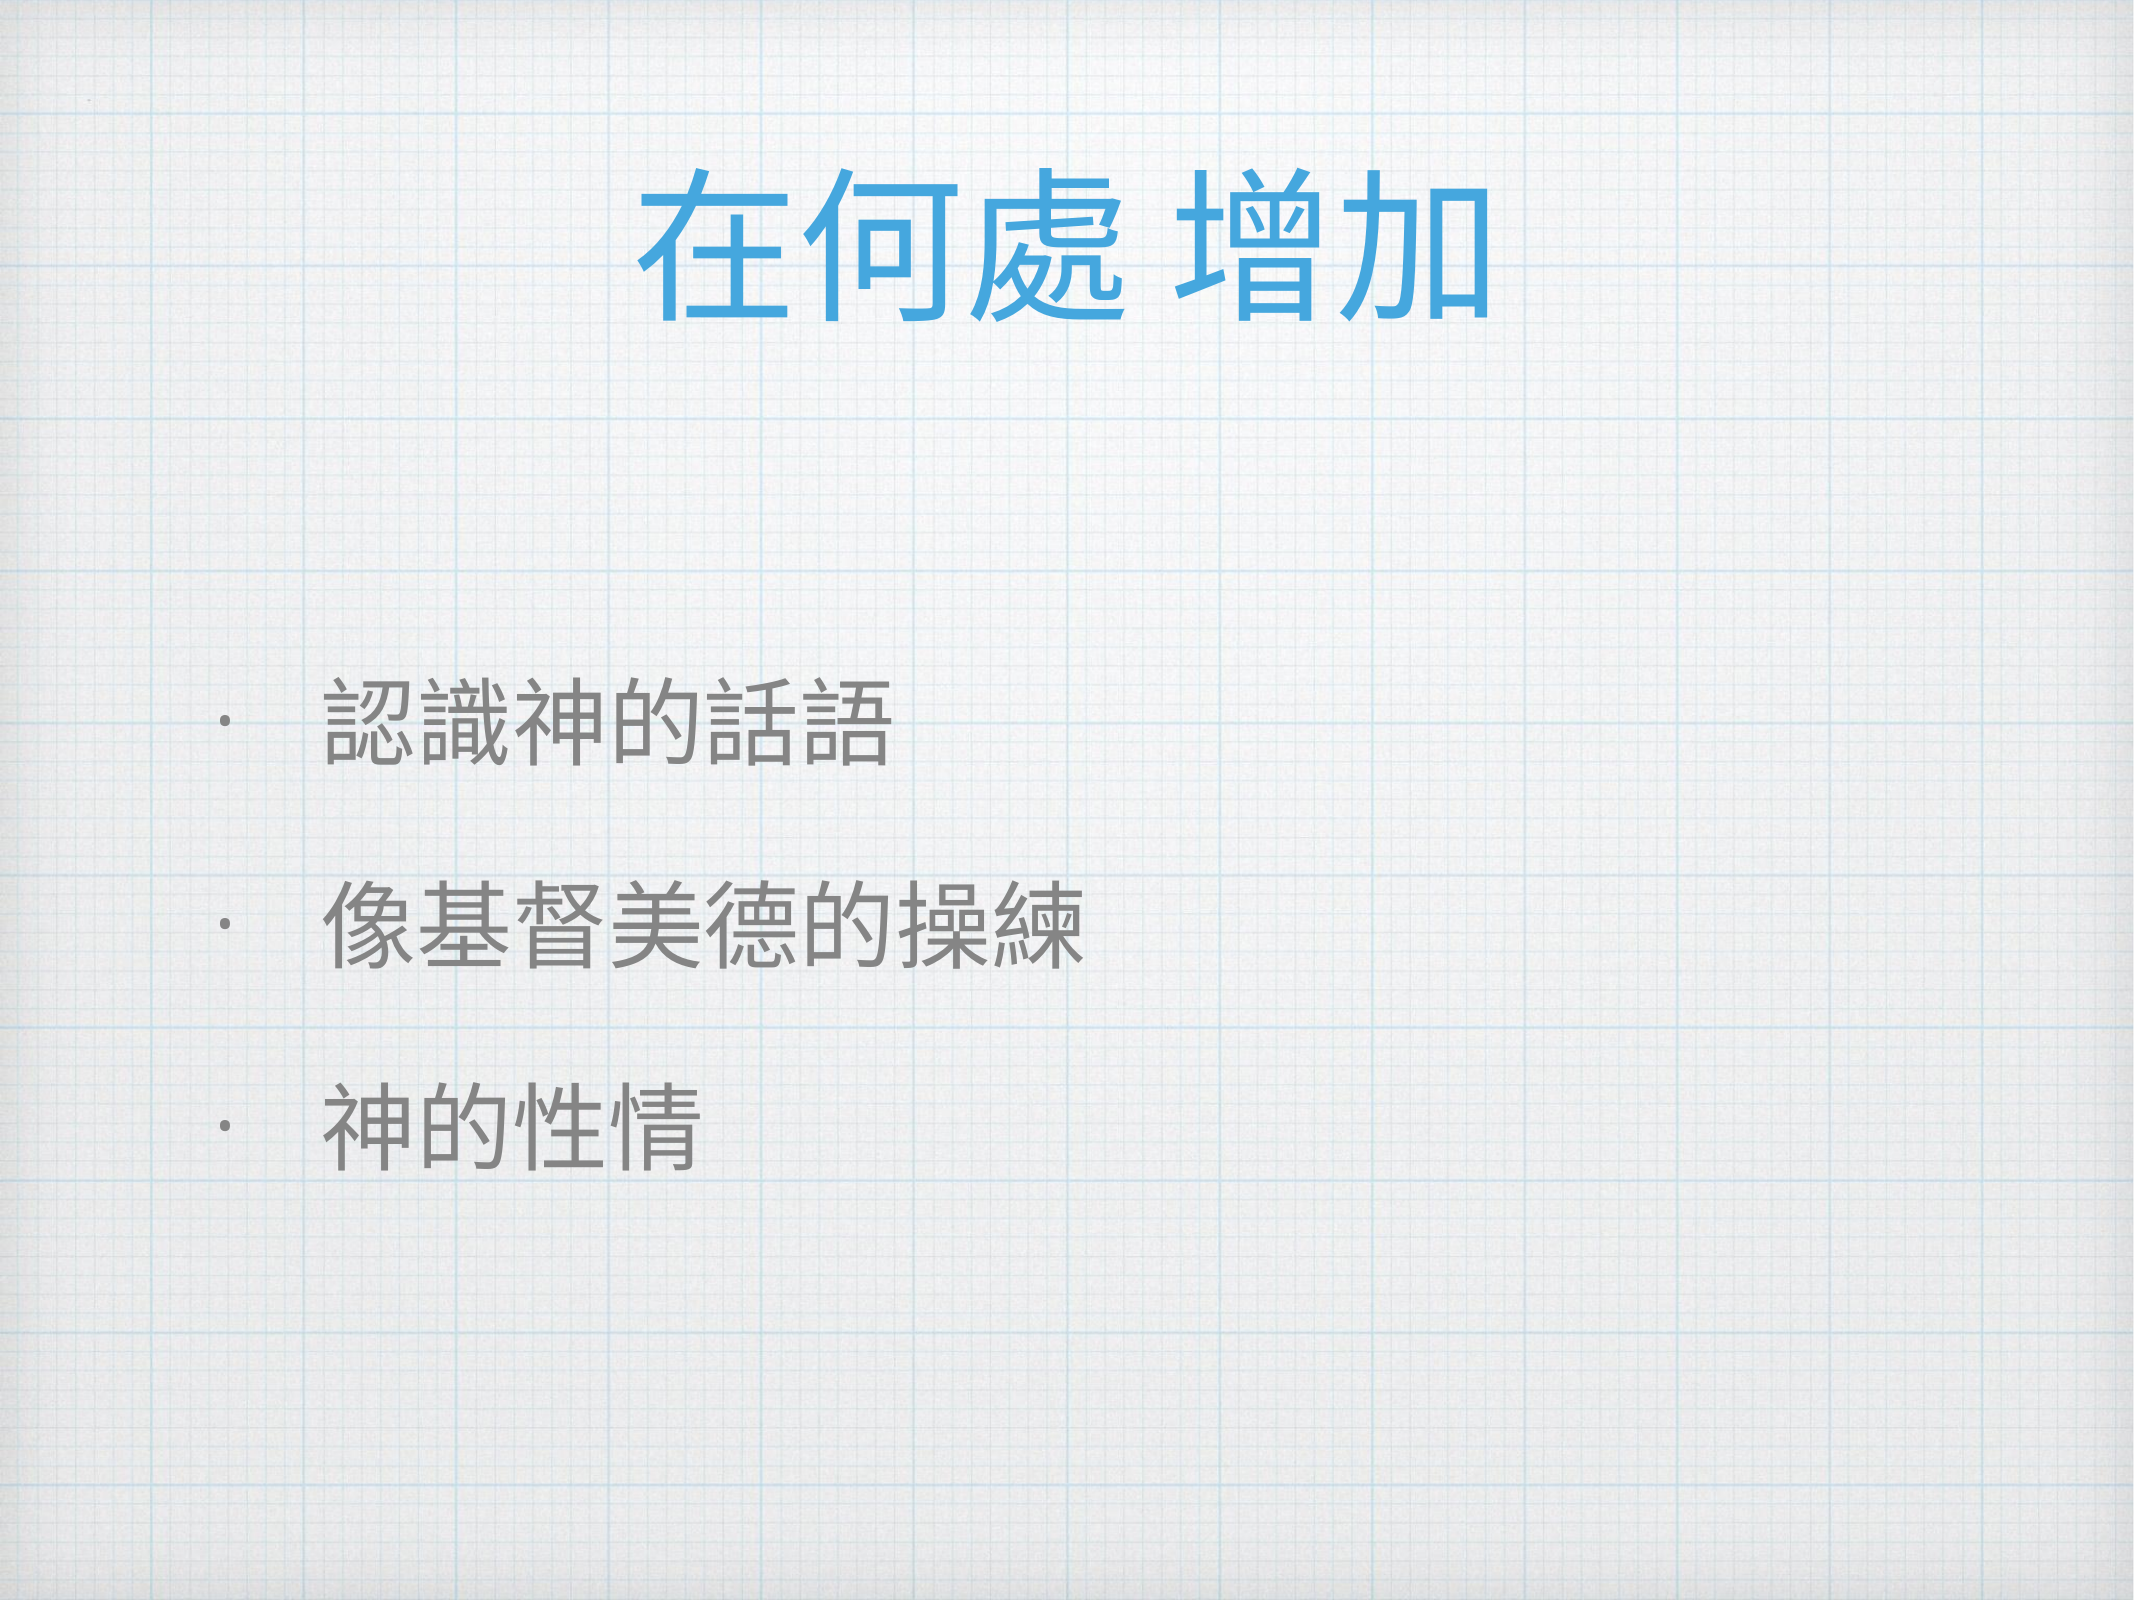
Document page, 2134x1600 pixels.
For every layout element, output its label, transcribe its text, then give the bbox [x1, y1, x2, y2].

picture [0, 0, 2134, 1600]
title 在何處 增加 [208, 41, 1925, 442]
list 認識神的話語 像基督美德的操練 神的性情 [208, 454, 1925, 1392]
